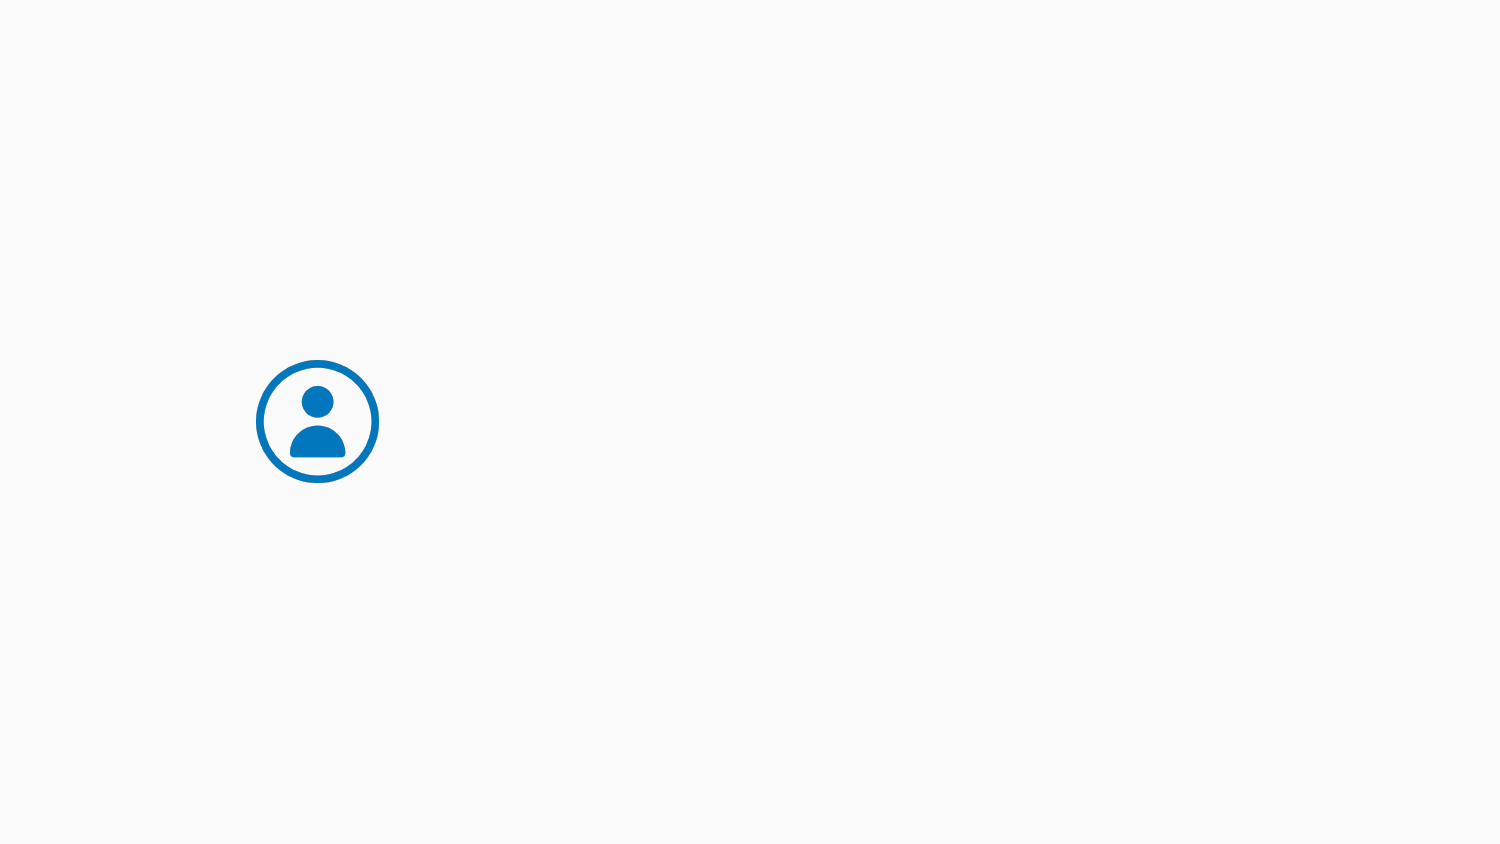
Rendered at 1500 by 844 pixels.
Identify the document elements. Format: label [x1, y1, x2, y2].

picture [256, 360, 379, 483]
